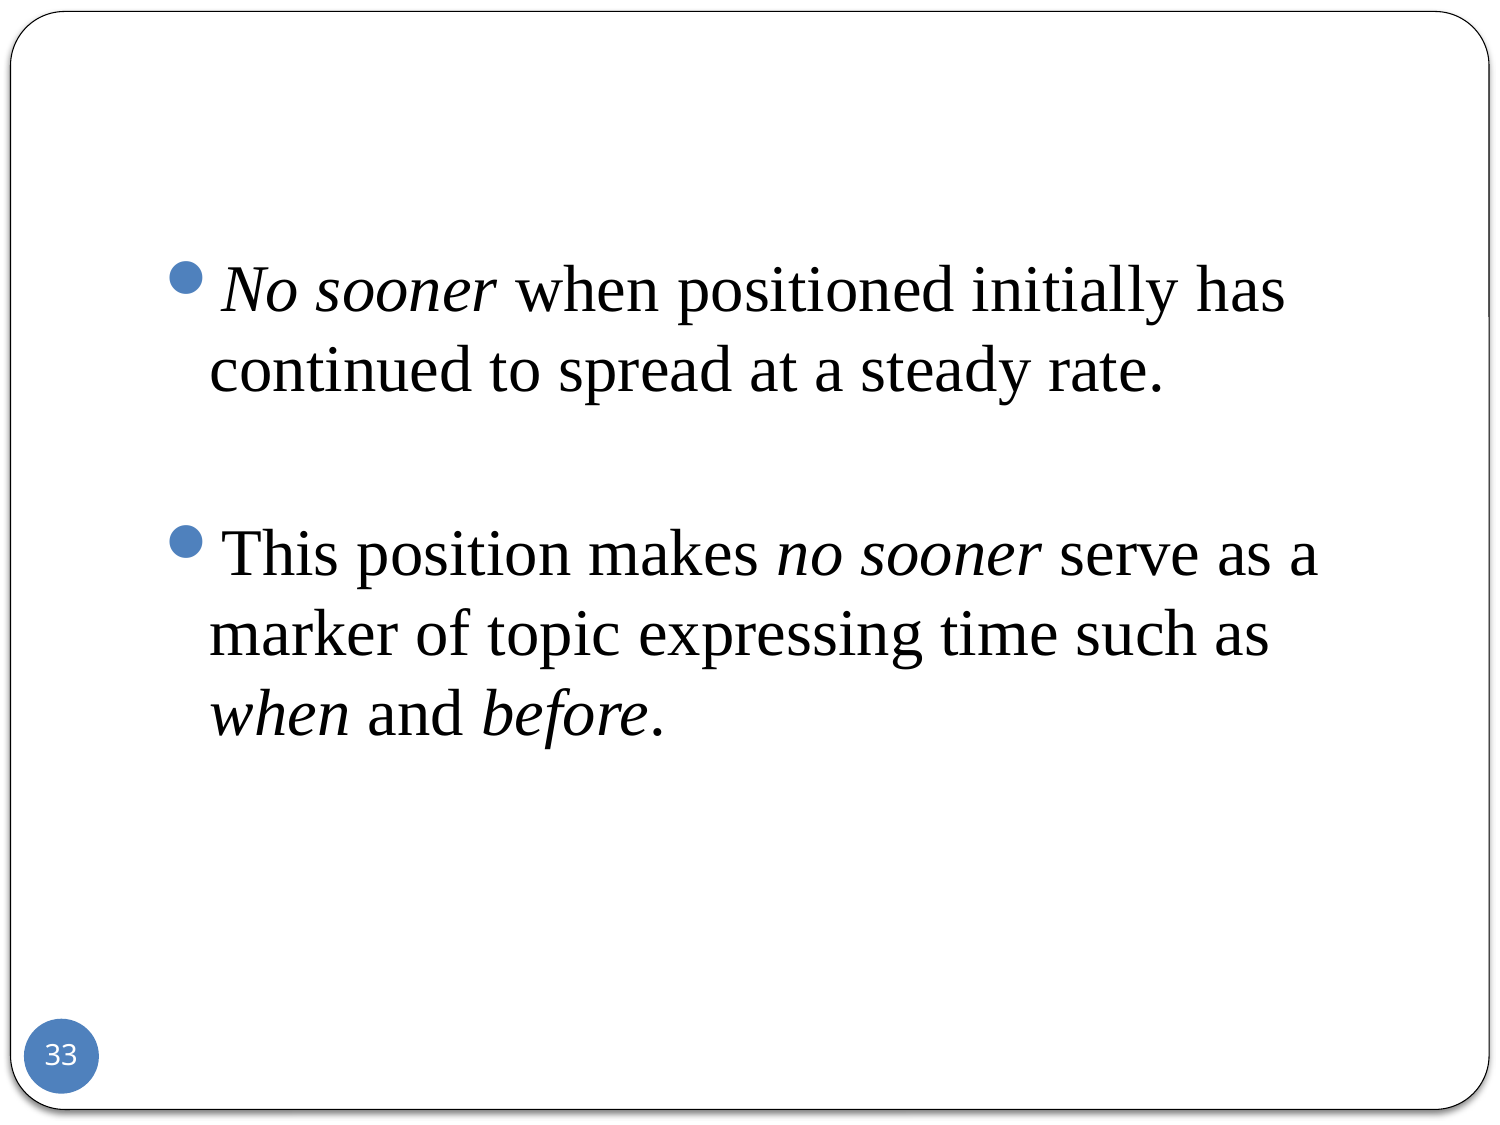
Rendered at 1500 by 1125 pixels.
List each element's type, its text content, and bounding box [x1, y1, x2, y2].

list No sooner when positioned initially has continued to spread at a steady rate. This position makes no sooner serve as a marker of topic expressing time such as when and before. [150, 237, 1425, 988]
slide_number 33 [23, 1018, 99, 1094]
